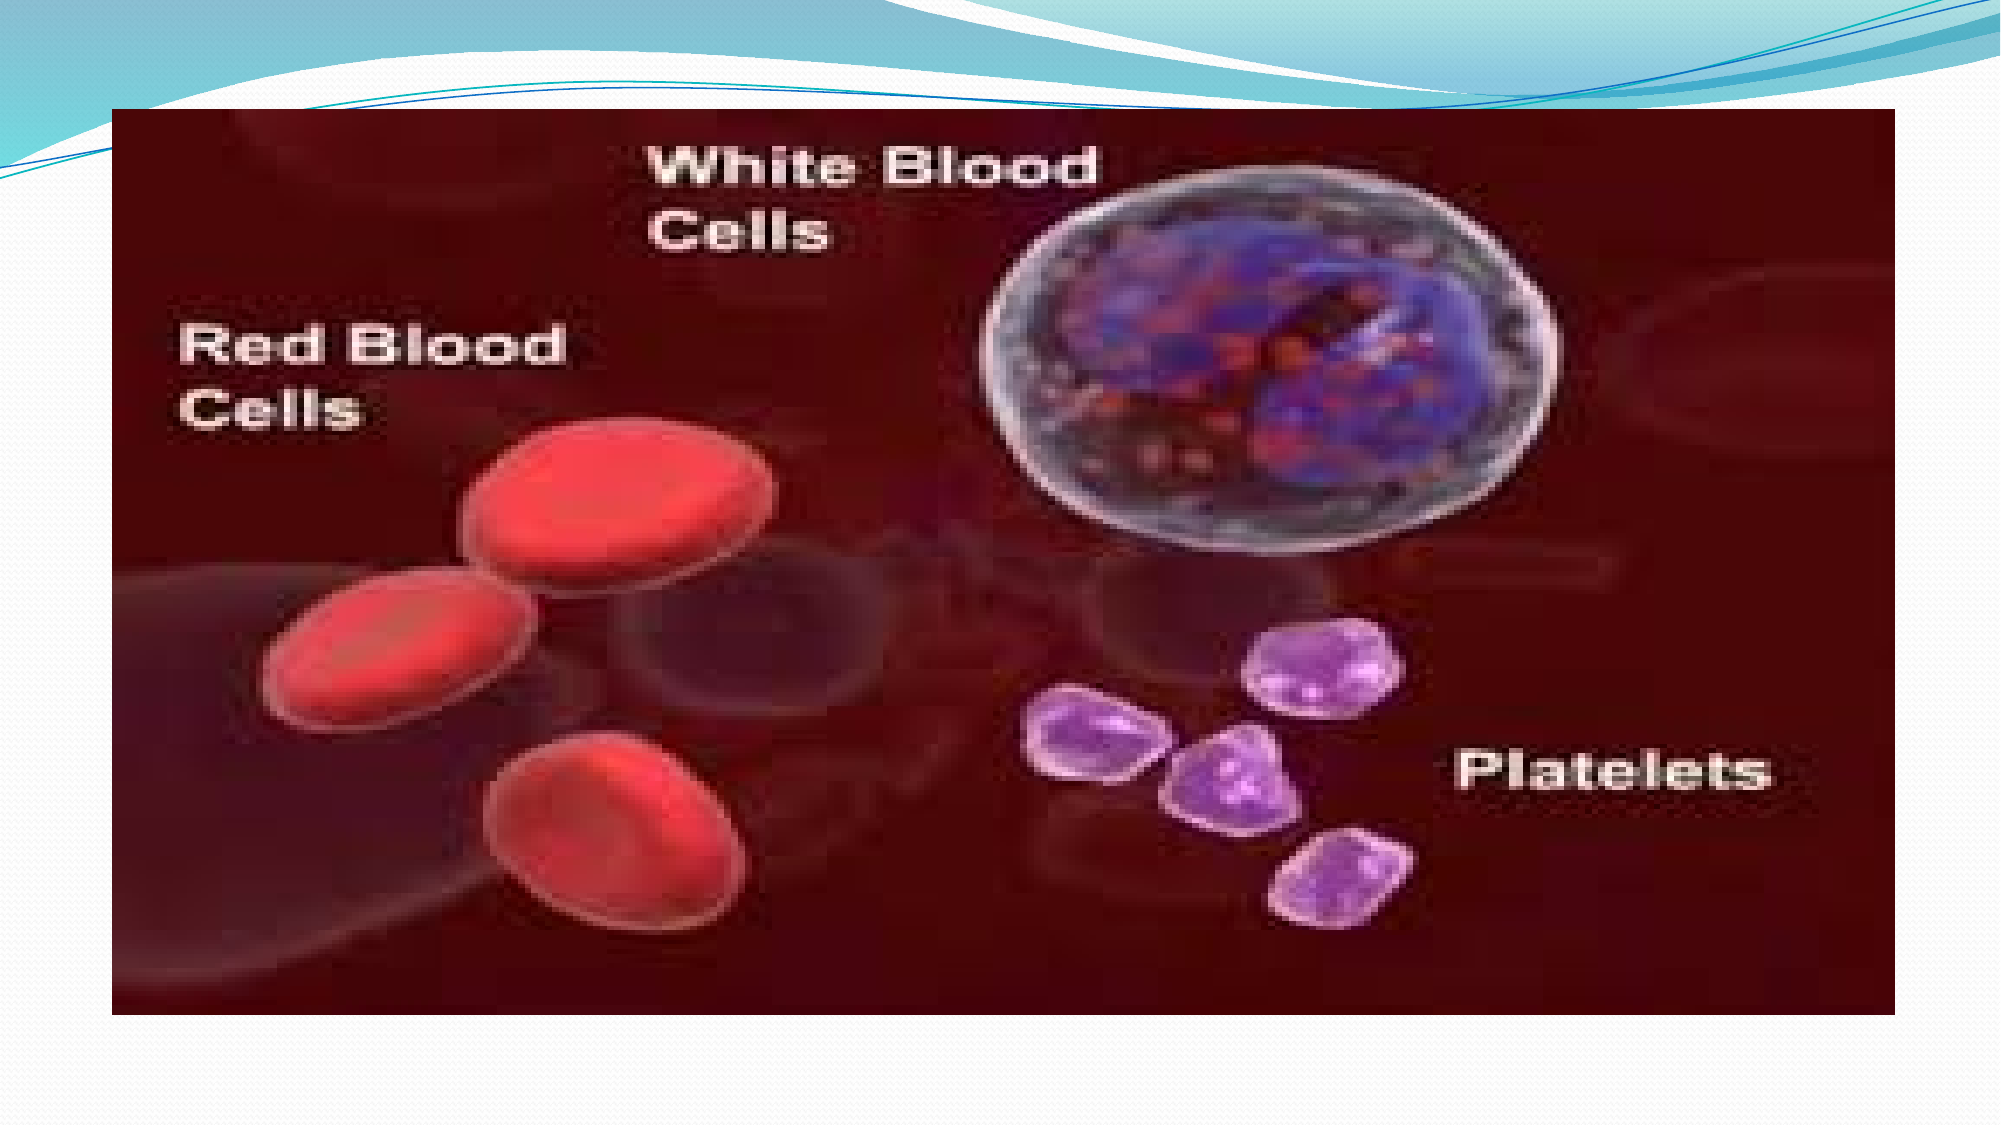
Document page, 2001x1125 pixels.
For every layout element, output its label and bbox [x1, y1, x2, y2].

picture [112, 109, 1896, 1016]
